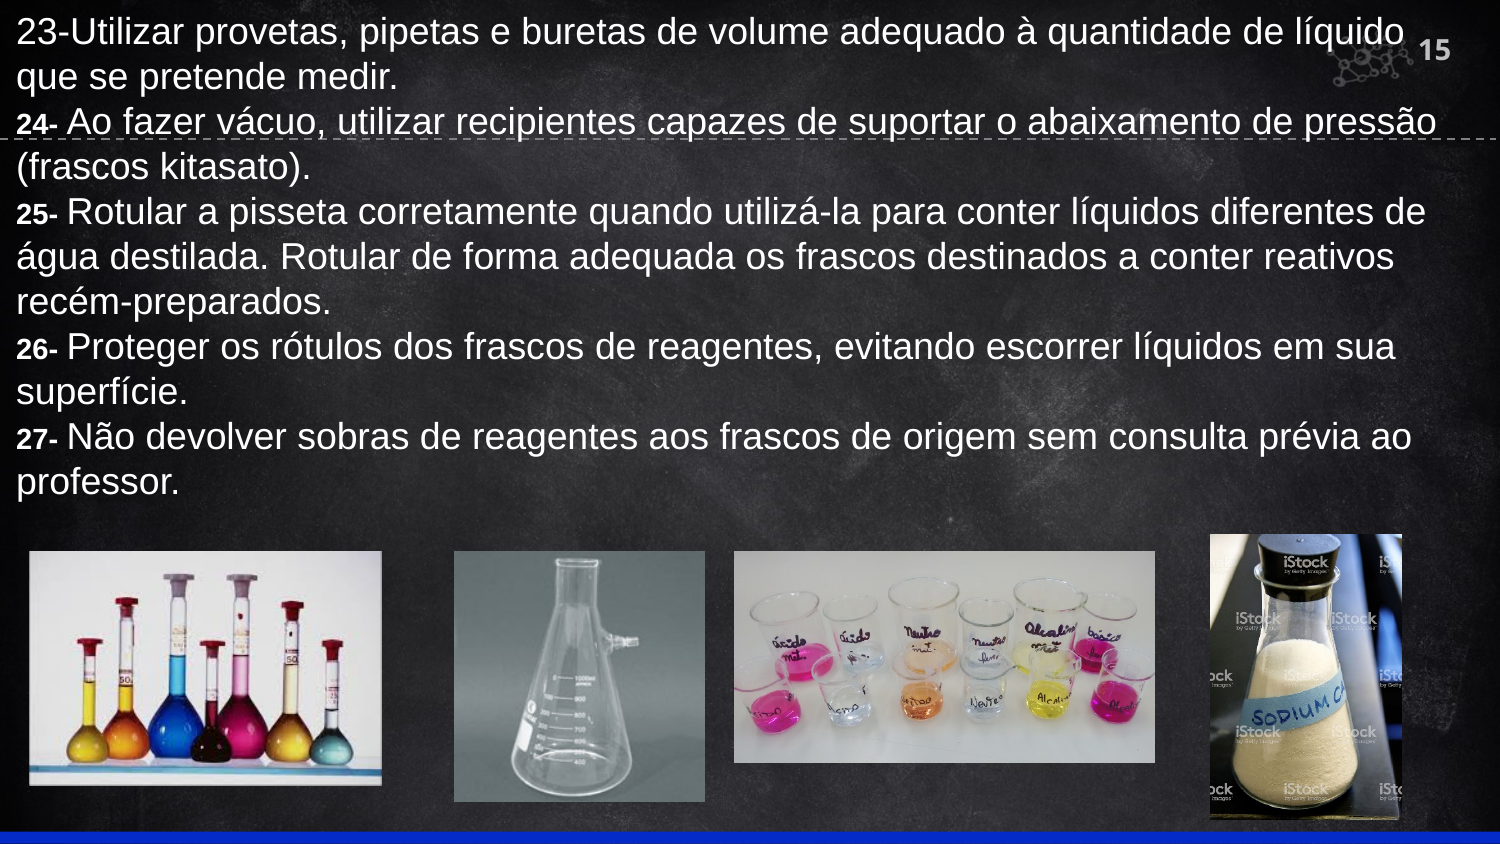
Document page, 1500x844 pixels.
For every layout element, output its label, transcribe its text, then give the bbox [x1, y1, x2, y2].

text_box 23-Utilizar provetas, pipetas e buretas de volume adequado à quantidade de líquido que se pretende medir. 24- Ao fazer vácuo, utilizar recipientes capazes de suportar o abaixamento de pressão (frascos kitasato). 25- Rotular a pisseta corretamente quando utilizá-la para conter líquidos diferentes de água destilada. Rotular de forma adequada os frascos destinados a conter reativos recém-preparados. 26- Proteger os rótulos dos frascos de reagentes, evitando escorrer líquidos em sua superfície. 27- Não devolver sobras de reagentes aos frascos de origem sem consulta prévia ao professor. [1, 0, 1468, 510]
picture [0, 0, 1500, 831]
